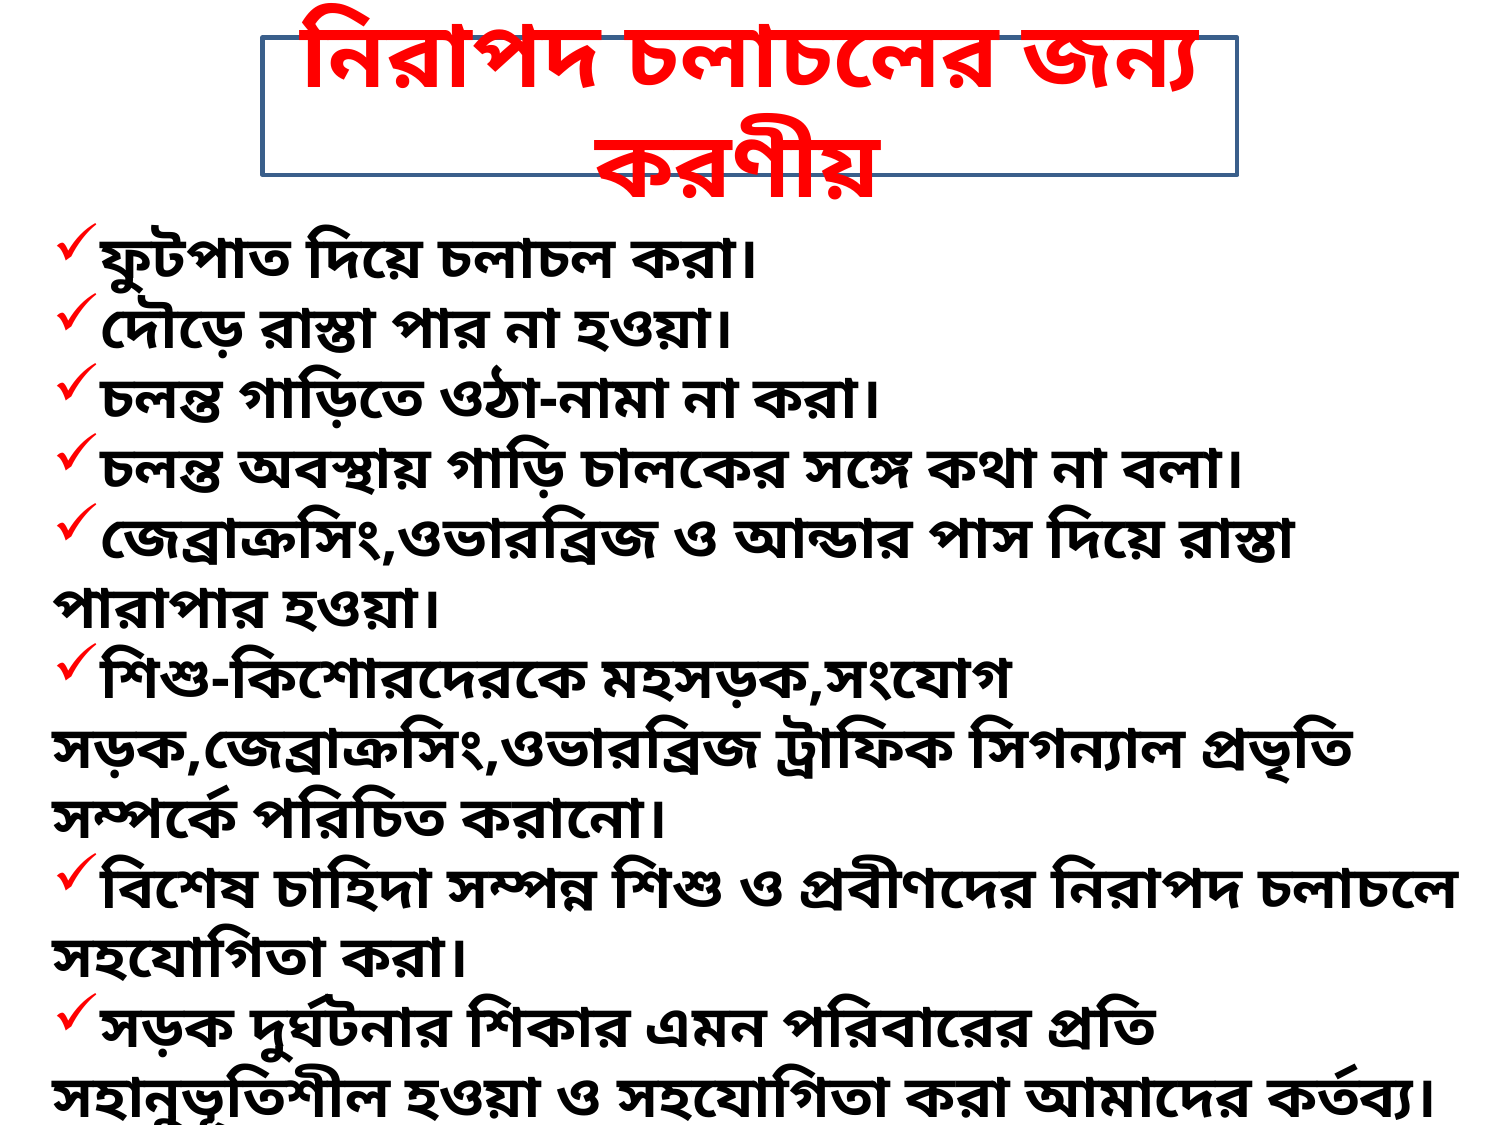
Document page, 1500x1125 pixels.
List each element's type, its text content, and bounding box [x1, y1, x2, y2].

text_box ফুটপাত দিয়ে চলাচল করা। দৌড়ে রাস্তা পার না হওয়া। চলন্ত গাড়িতে ওঠা-নামা না করা। চলন্ত অবস্থায় গাড়ি চালকের সঙ্গে কথা না বলা। জেব্রাক্রসিং,ওভারব্রিজ ও আন্ডার পাস দিয়ে রাস্তা পারাপার হওয়া। শিশু-কিশোরদেরকে মহসড়ক,সংযোগ সড়ক,জেব্রাক্রসিং,ওভারব্রিজ ট্রাফিক সিগন্যাল প্রভৃতি সম্পর্কে পরিচিত করানো। বিশেষ চাহিদা সম্পন্ন শিশু ও প্রবীণদের নিরাপদ চলাচলে সহযোগিতা করা। সড়ক দুর্ঘটনার শিকার এমন পরিবারের প্রতি সহানুভূতিশীল হওয়া ও সহযোগিতা করা আমাদের কর্তব্য। [37, 212, 1475, 1125]
text_box নিরাপদ চলাচলের জন্য করণীয় [260, 35, 1239, 177]
